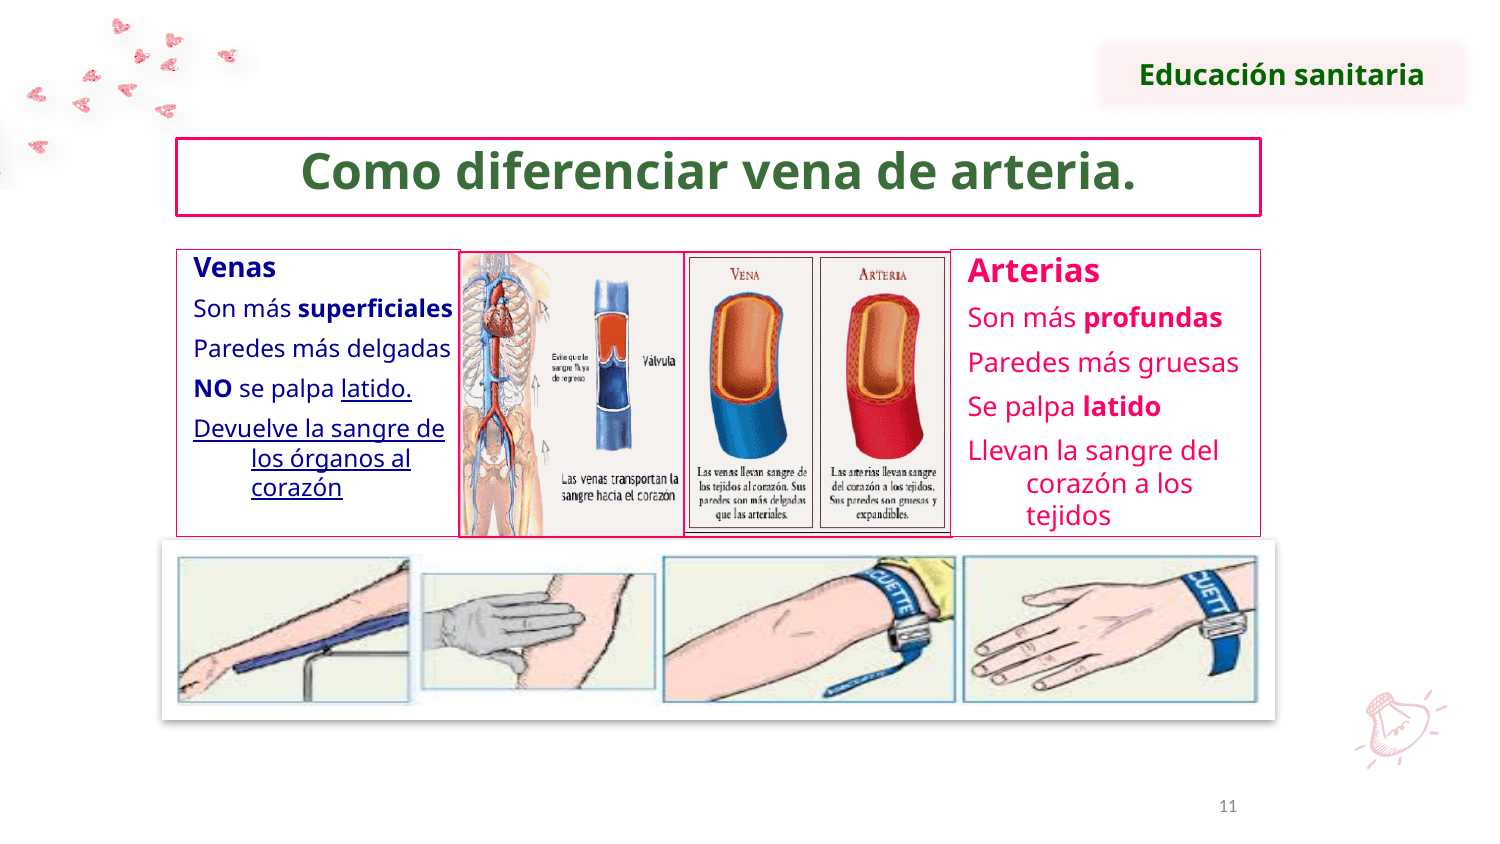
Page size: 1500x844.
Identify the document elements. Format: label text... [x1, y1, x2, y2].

text_box Como diferenciar vena de arteria. [176, 138, 1261, 216]
text_box [1435, 705, 1448, 712]
text_box [1429, 730, 1439, 735]
text_box [1354, 744, 1366, 751]
text_box [1397, 756, 1402, 766]
slide_number 11 [1059, 782, 1397, 827]
picture [460, 252, 951, 537]
picture [176, 554, 1261, 706]
text_box [1423, 689, 1433, 701]
text_box Venas Son más superficiales Paredes más delgadas NO se palpa latido. Devuelve la sangre de los órganos al corazón [176, 249, 461, 537]
text_box [1365, 692, 1430, 757]
text_box [1366, 759, 1377, 769]
text_box Arterias Son más profundas Paredes más gruesas Se palpa latido Llevan la sangre del corazón a los tejidos [950, 249, 1261, 537]
picture [0, 0, 261, 189]
